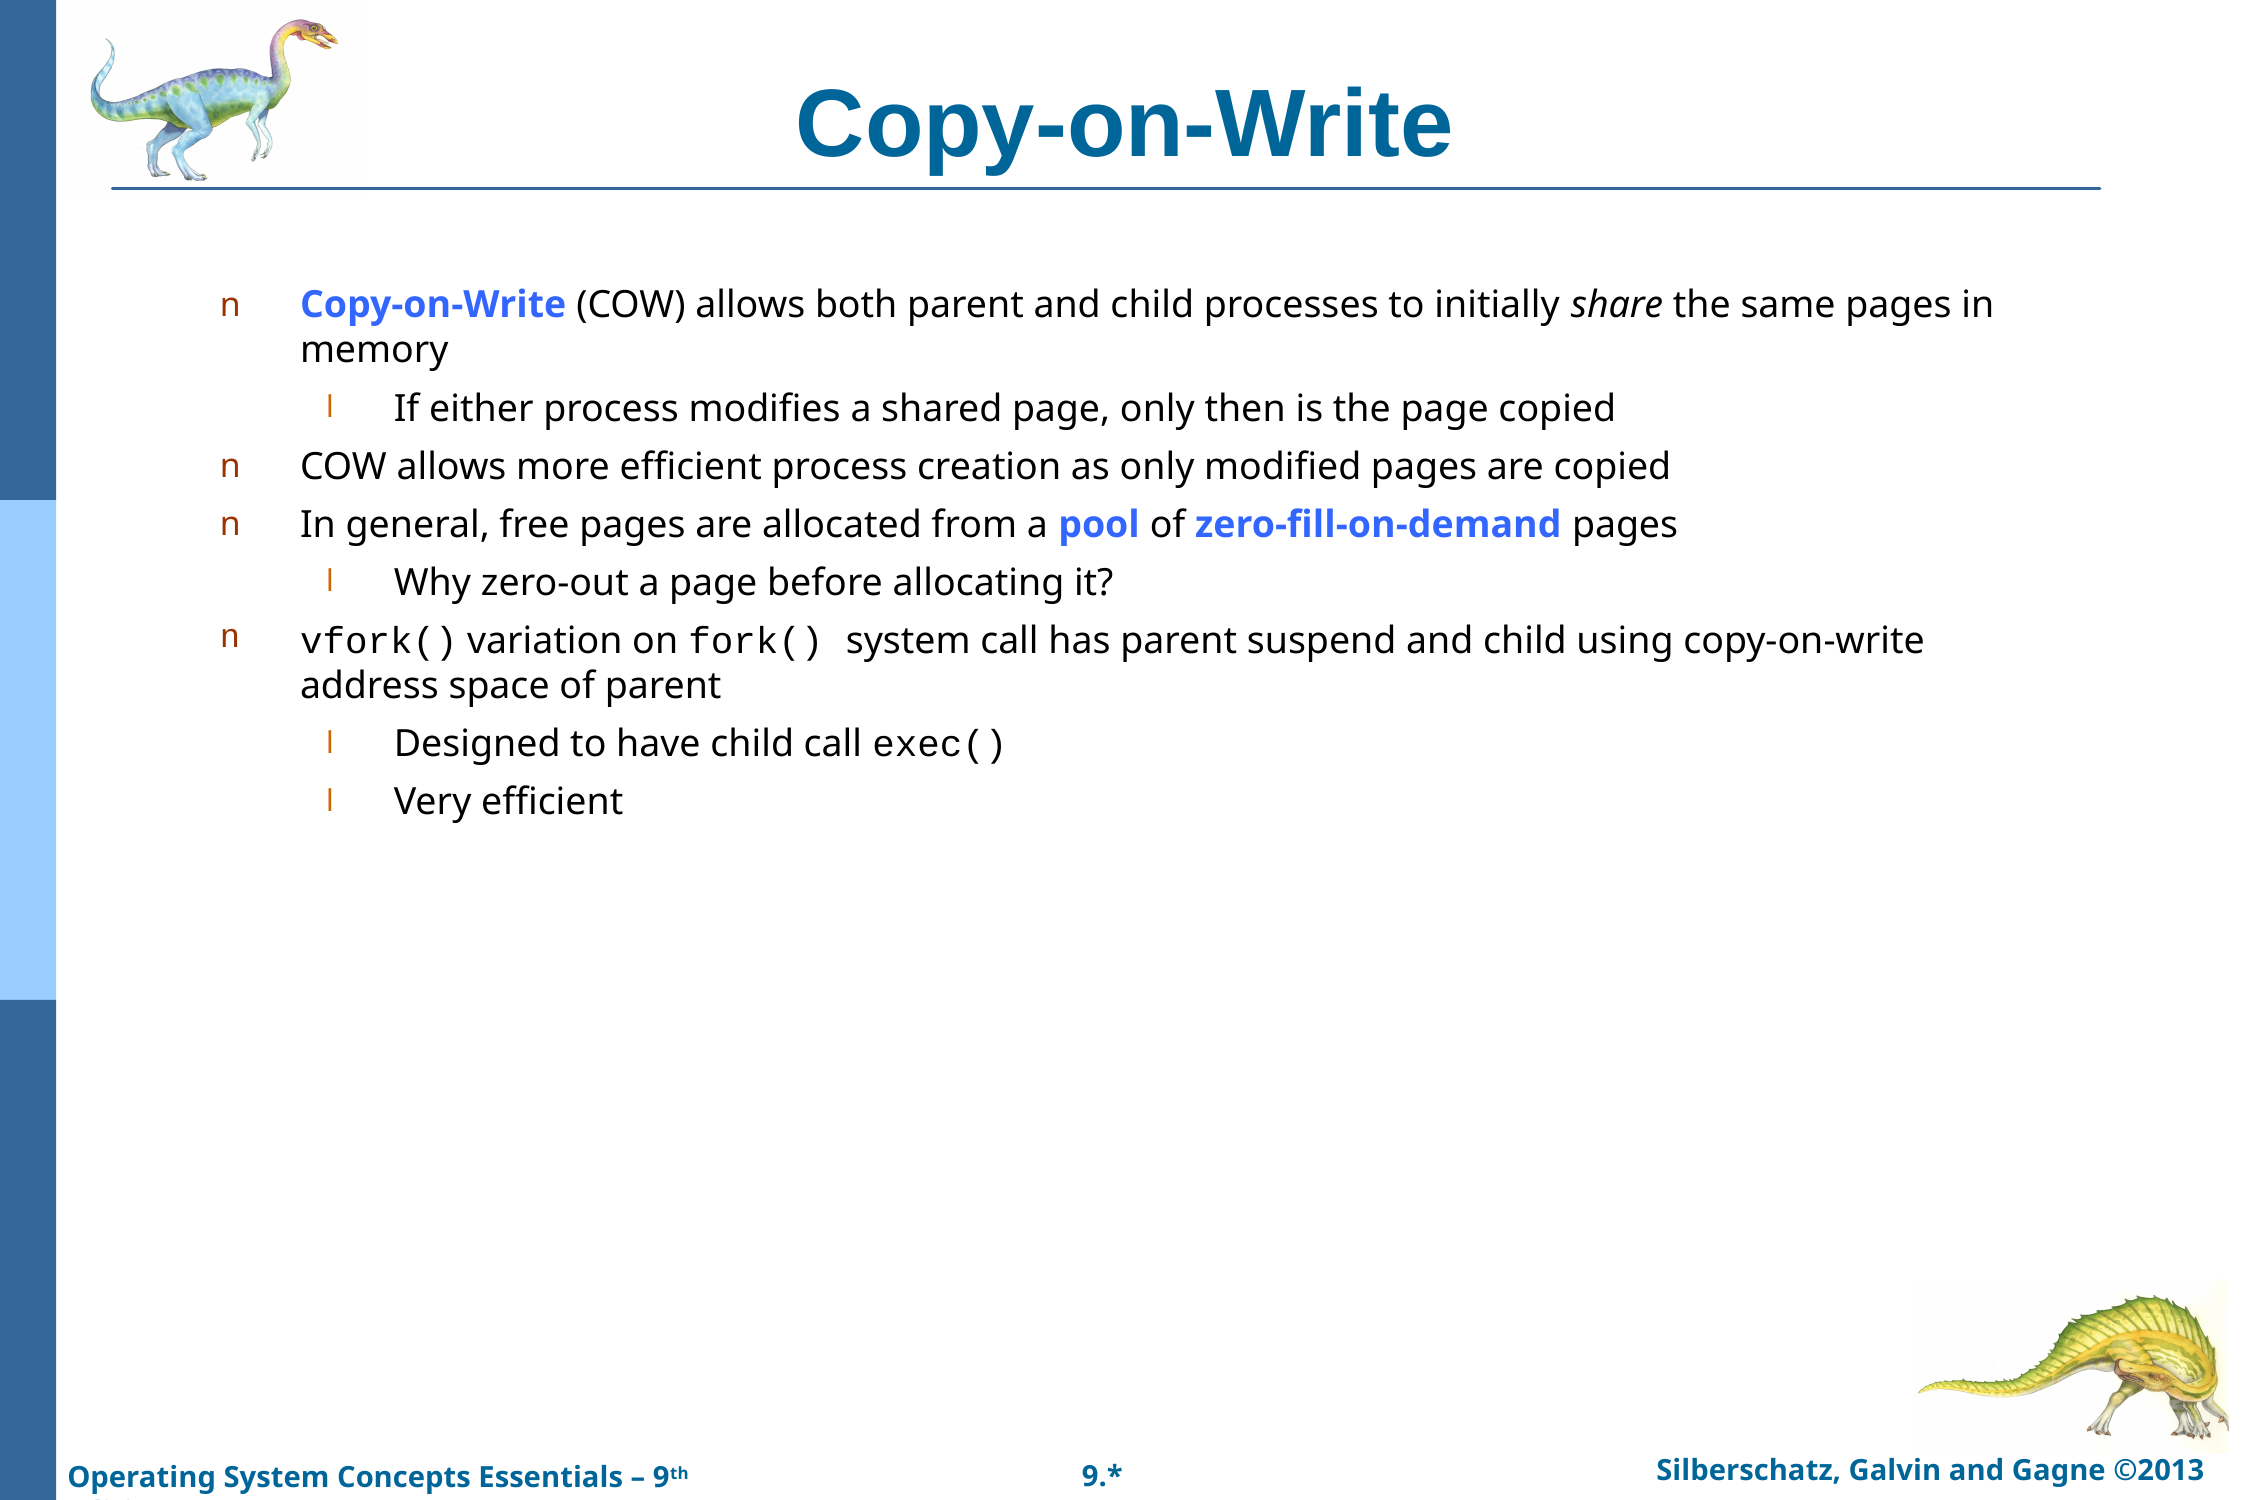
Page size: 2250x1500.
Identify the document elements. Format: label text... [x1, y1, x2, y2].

picture [70, 0, 365, 199]
picture [1913, 1279, 2229, 1453]
list Copy-on-Write (COW) allows both parent and child processes to initially share the same pages in memory If either process modifies a shared page, only then is the page copied COW allows more efficient process creation as only modified pages are copied In general, free pages are allocated from a pool of zero-fill-on-demand pages Why zero-out a page before allocating it? vfork() variation on fork() system call has parent suspend and child using copy-on-write address space of parent Designed to have child call exec() Very efficient [198, 269, 2090, 1261]
title Copy-on-Write [112, 60, 2138, 187]
